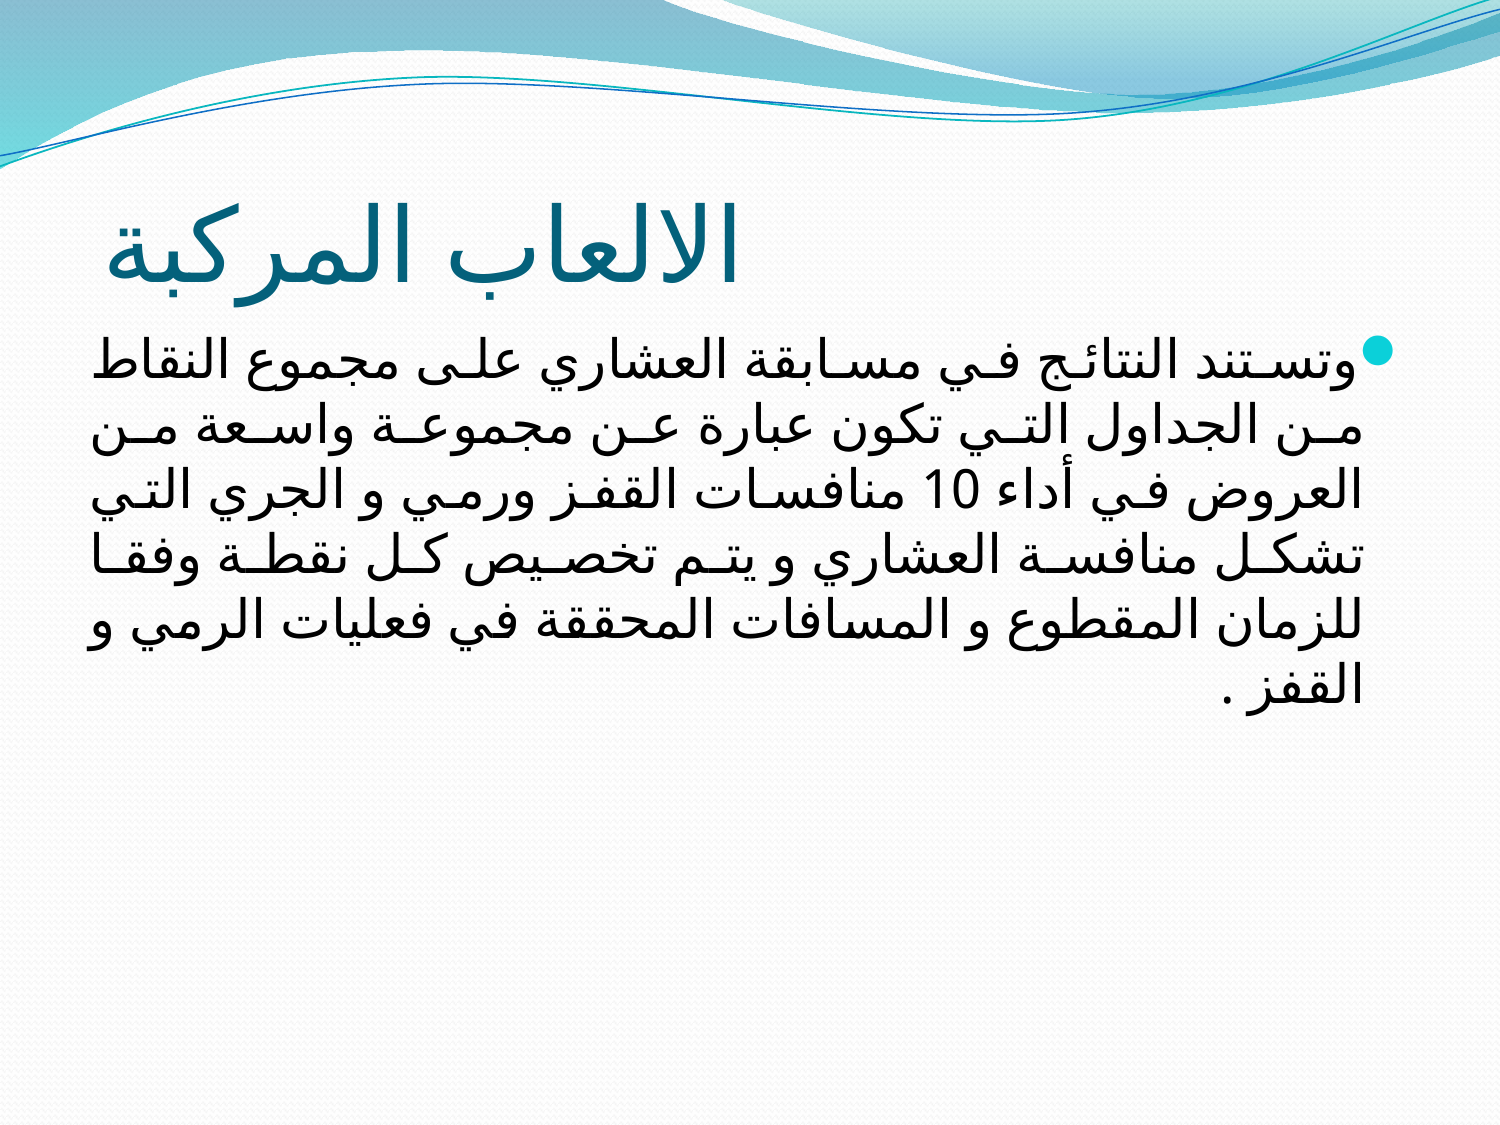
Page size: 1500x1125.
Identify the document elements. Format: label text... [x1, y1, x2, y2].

list وتستند النتائج في مسابقة العشاري على مجموع النقاط من الجداول التي تكون عبارة عن مجموعة واسعة من العروض في أداء 10 منافسات القفز ورمي و الجري التي تشكل منافسة العشاري و يتم تخصيص كل نقطة وفقا للزمان المقطوع و المسافات المحققة في فعليات الرمي و القفز . [75, 317, 1425, 1038]
title الالعاب المركبة [75, 115, 1425, 303]
